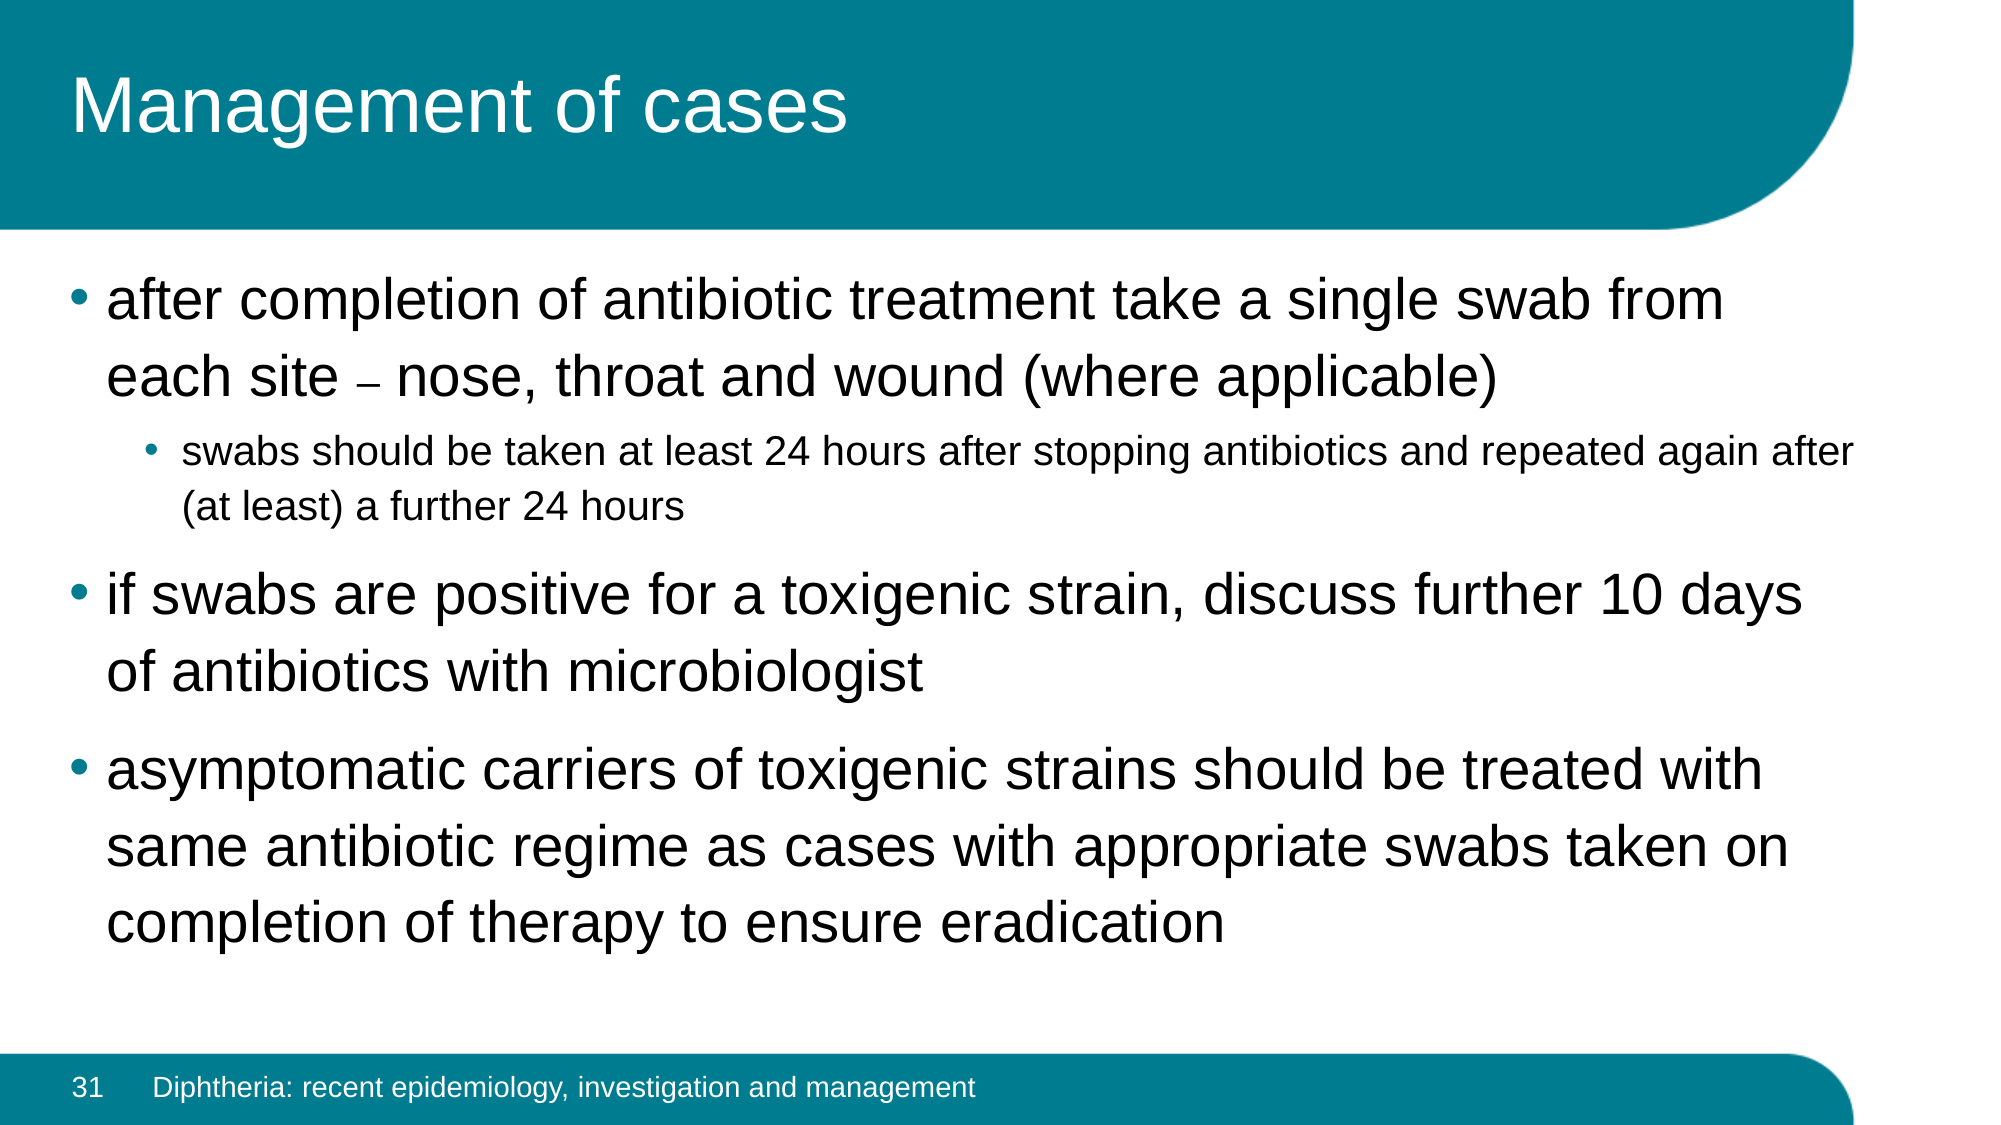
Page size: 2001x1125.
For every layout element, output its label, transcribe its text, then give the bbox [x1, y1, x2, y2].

footer Diphtheria: recent epidemiology, investigation and management [137, 1056, 1780, 1116]
list after completion of antibiotic treatment take a single swab from each site – nose, throat and wound (where applicable) swabs should be taken at least 24 hours after stopping antibiotics and repeated again after (at least) a further 24 hours if swabs are positive for a toxigenic strain, discuss further 10 days of antibiotics with microbiologist asymptomatic carriers of toxigenic strains should be treated with same antibiotic regime as cases with appropriate swabs taken on completion of therapy to ensure eradication [54, 247, 1879, 1013]
title Management of cases [55, 56, 895, 176]
slide_number 31 [21, 1056, 120, 1117]
